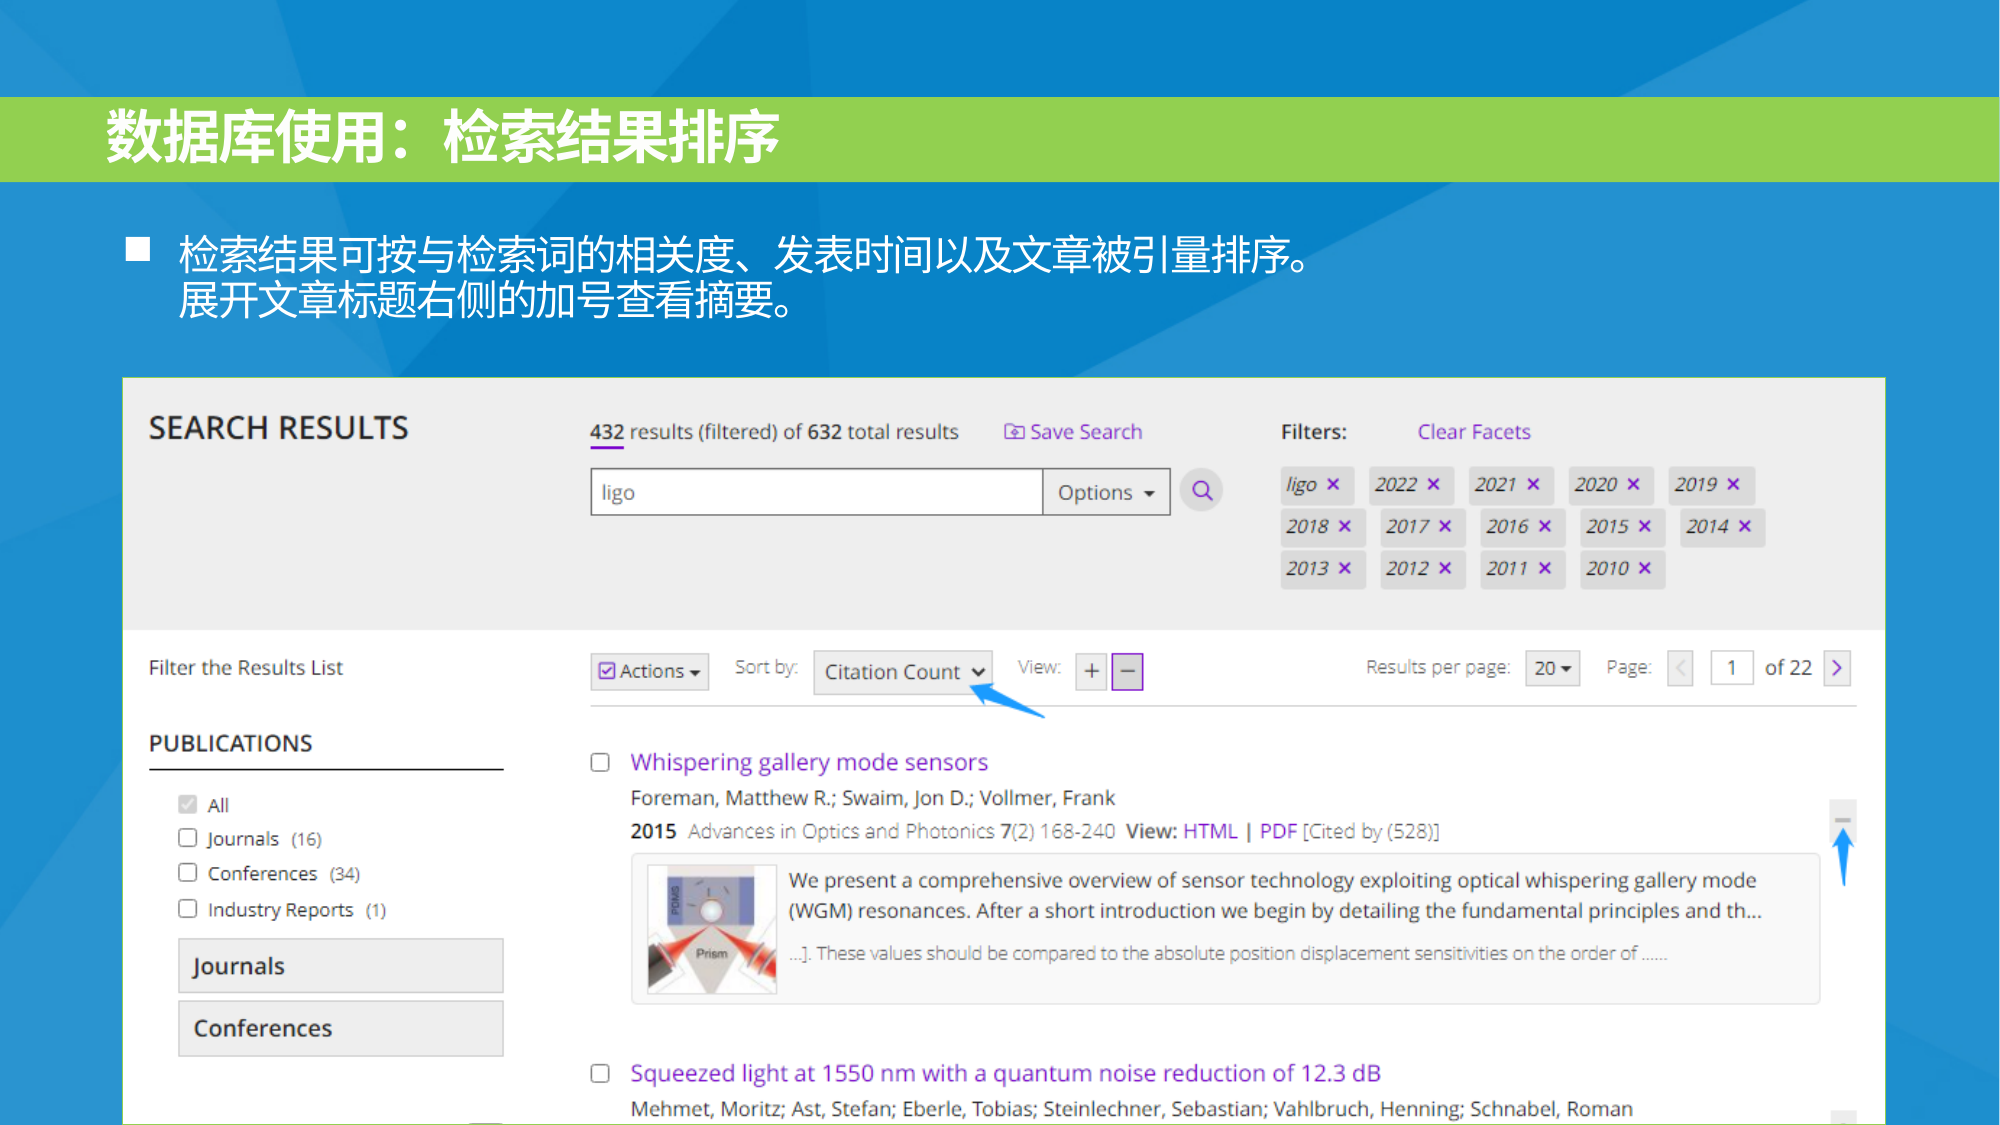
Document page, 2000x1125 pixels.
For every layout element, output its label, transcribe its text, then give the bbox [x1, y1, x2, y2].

text_box 数据库使用：检索结果排序 [0, 97, 2000, 183]
text_box 检索结果可按与检索词的相关度、发表时间以及文章被引量排序。展开文章标题右侧的加号查看摘要。 [122, 182, 1332, 374]
picture [0, 0, 2000, 97]
picture [0, 183, 2000, 1125]
